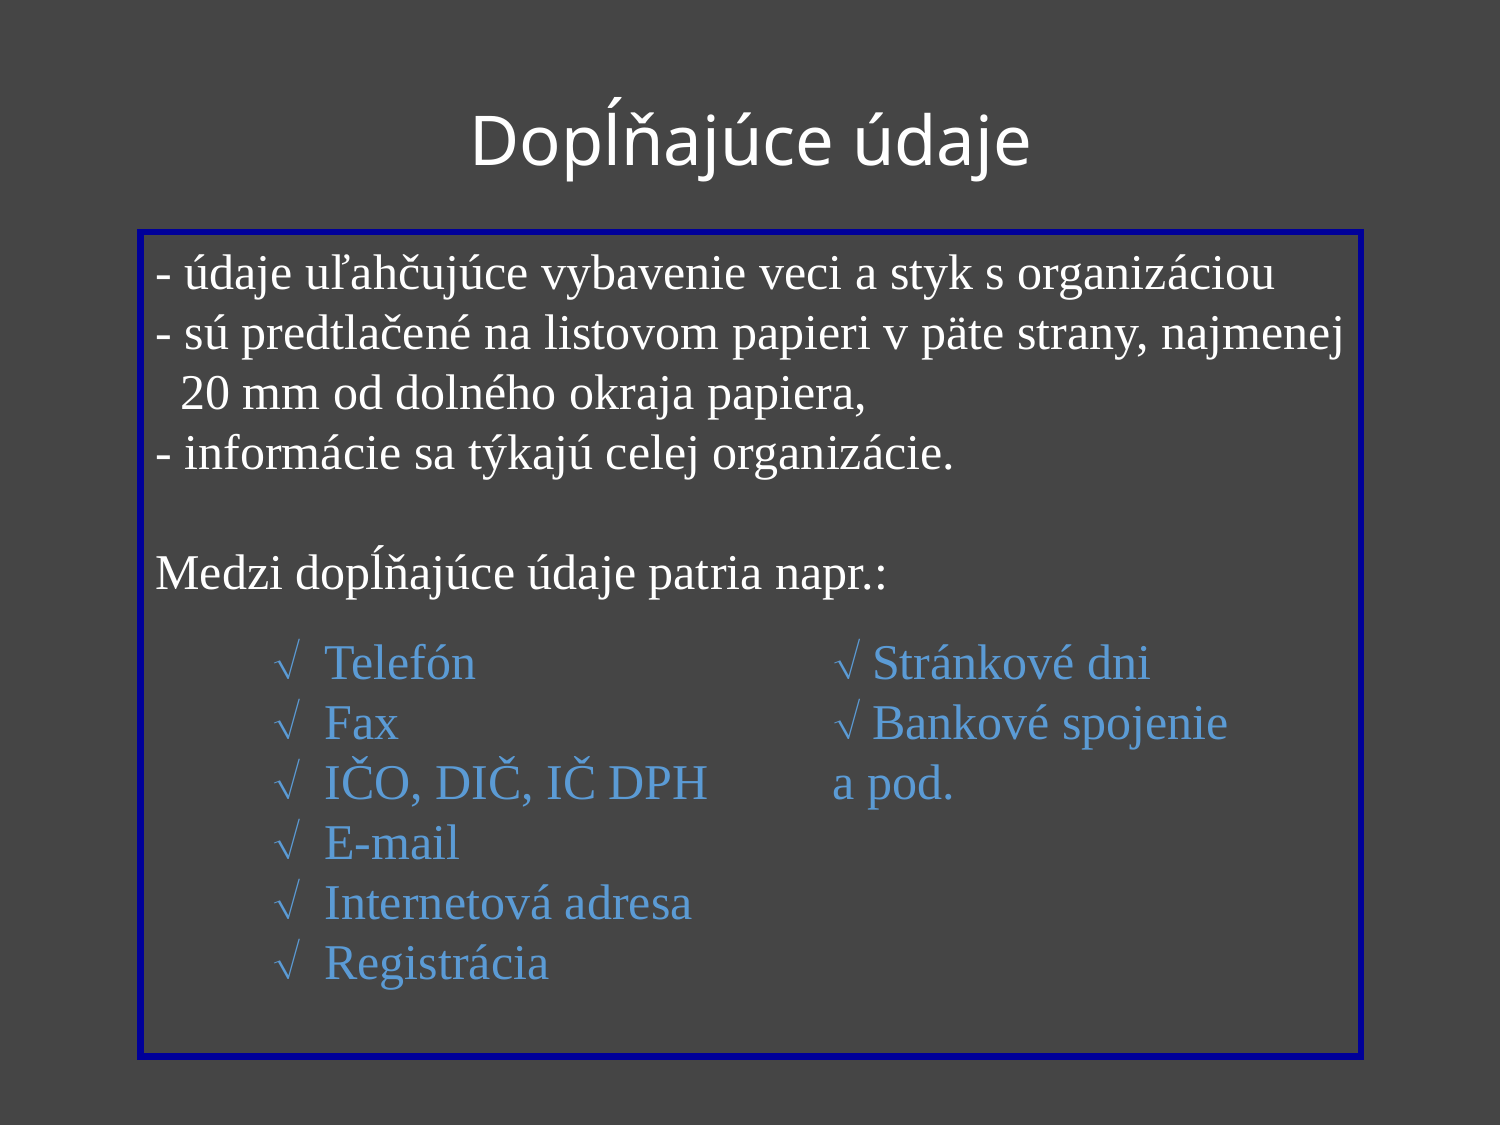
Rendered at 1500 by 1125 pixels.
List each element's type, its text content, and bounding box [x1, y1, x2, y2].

title Dopĺňajúce údaje [103, 34, 1398, 252]
text_box - údaje uľahčujúce vybavenie veci a styk s organizáciou - sú predtlačené na listovom papieri v päte strany, najmenej 20 mm od dolného okraja papiera, - informácie sa týkajú celej organizácie. Medzi dopĺňajúce údaje patria napr.:  Telefón  Stránkové dni  Fax  Bankové spojenie  IČO, DIČ, IČ DPH a pod.  E-mail  Internetová adresa  Registrácia [140, 231, 1362, 1057]
